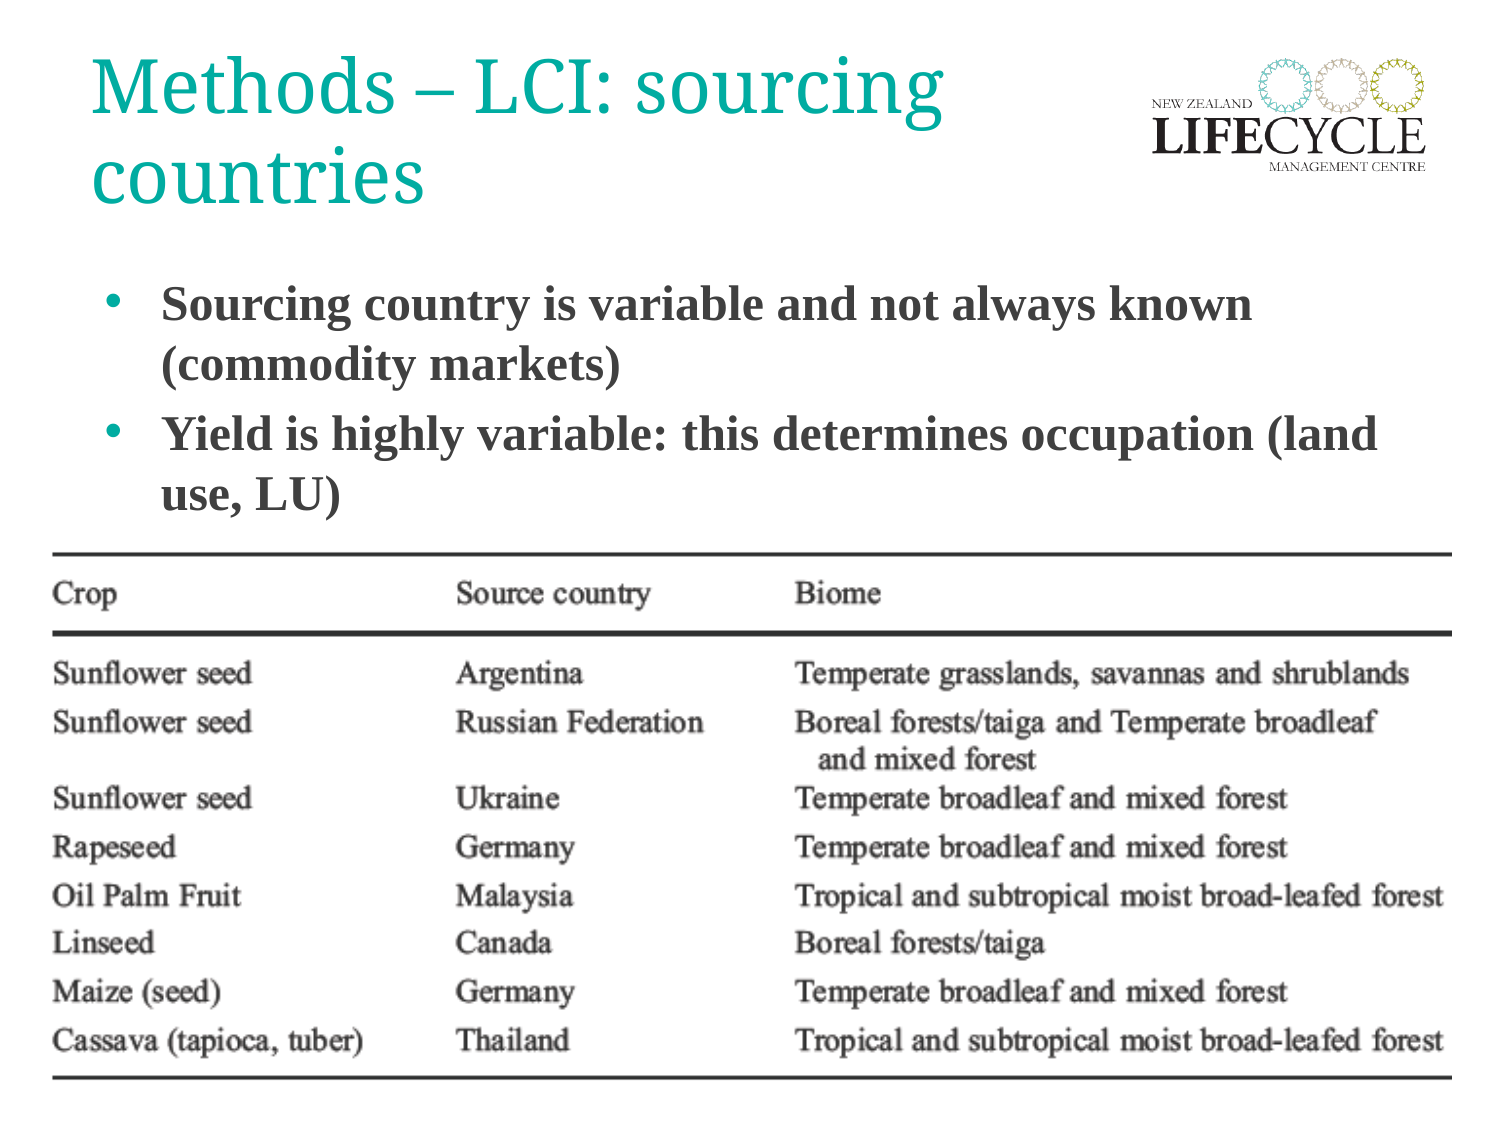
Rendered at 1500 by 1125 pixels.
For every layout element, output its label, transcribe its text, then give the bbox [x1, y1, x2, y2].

list Sourcing country is variable and not always known (commodity markets) Yield is highly variable: this determines occupation (land use, LU) [74, 240, 1426, 548]
picture [48, 549, 1452, 1084]
title Methods – LCI: sourcing countries [74, 44, 1426, 213]
